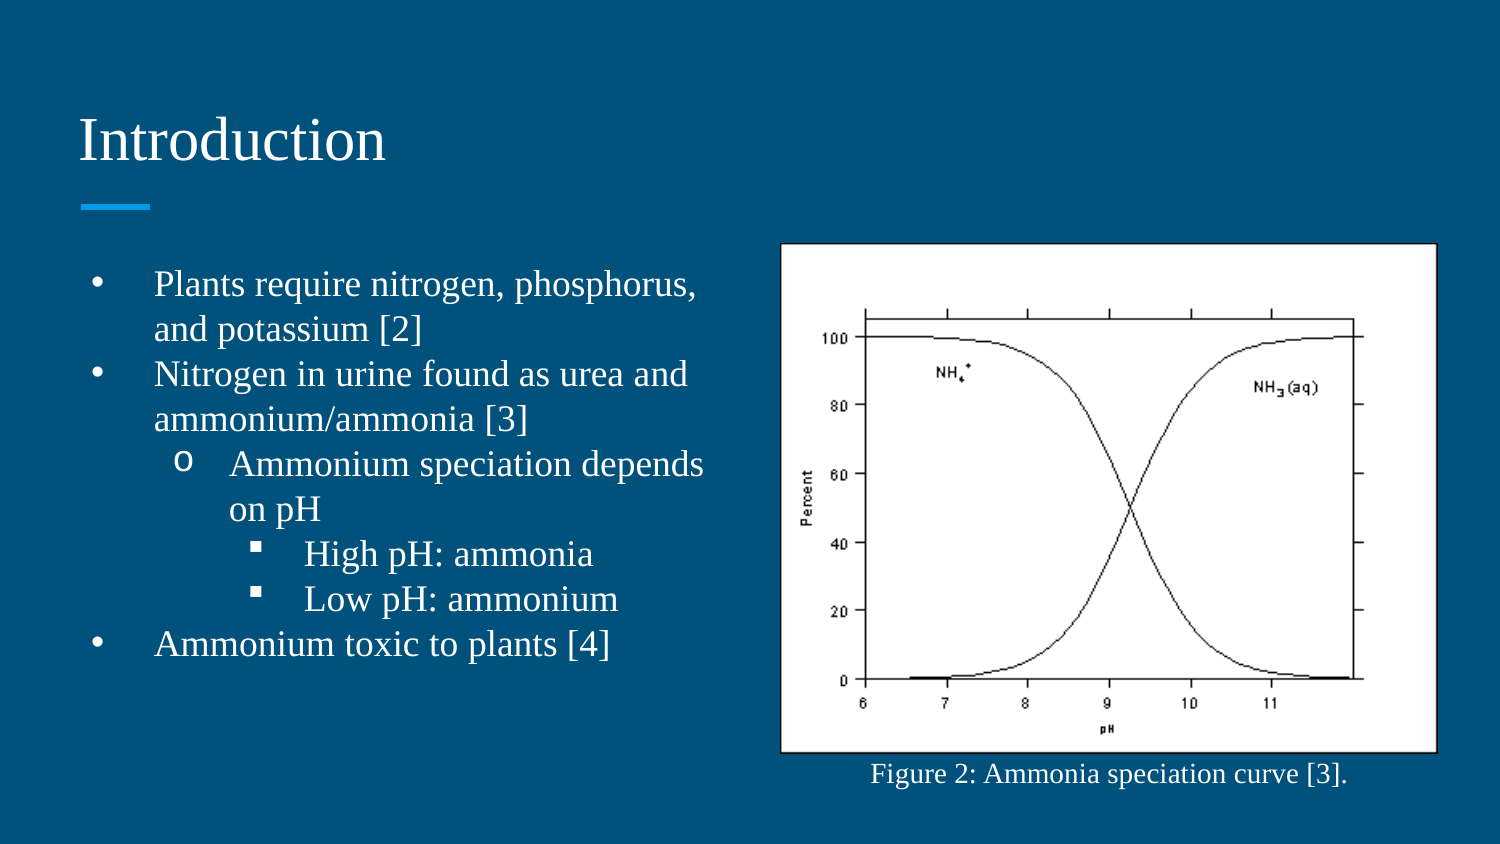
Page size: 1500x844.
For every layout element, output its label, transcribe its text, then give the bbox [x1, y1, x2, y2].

picture [781, 244, 1437, 753]
text_box Figure 2: Ammonia speciation curve [3]. [855, 739, 1485, 789]
title Introduction [63, 75, 1437, 188]
list Plants require nitrogen, phosphorus, and potassium [2] Nitrogen in urine found as urea and ammonium/ammonia [3] Ammonium speciation depends on pH High pH: ammonia Low pH: ammonium Ammonium toxic to plants [4] [63, 244, 720, 750]
